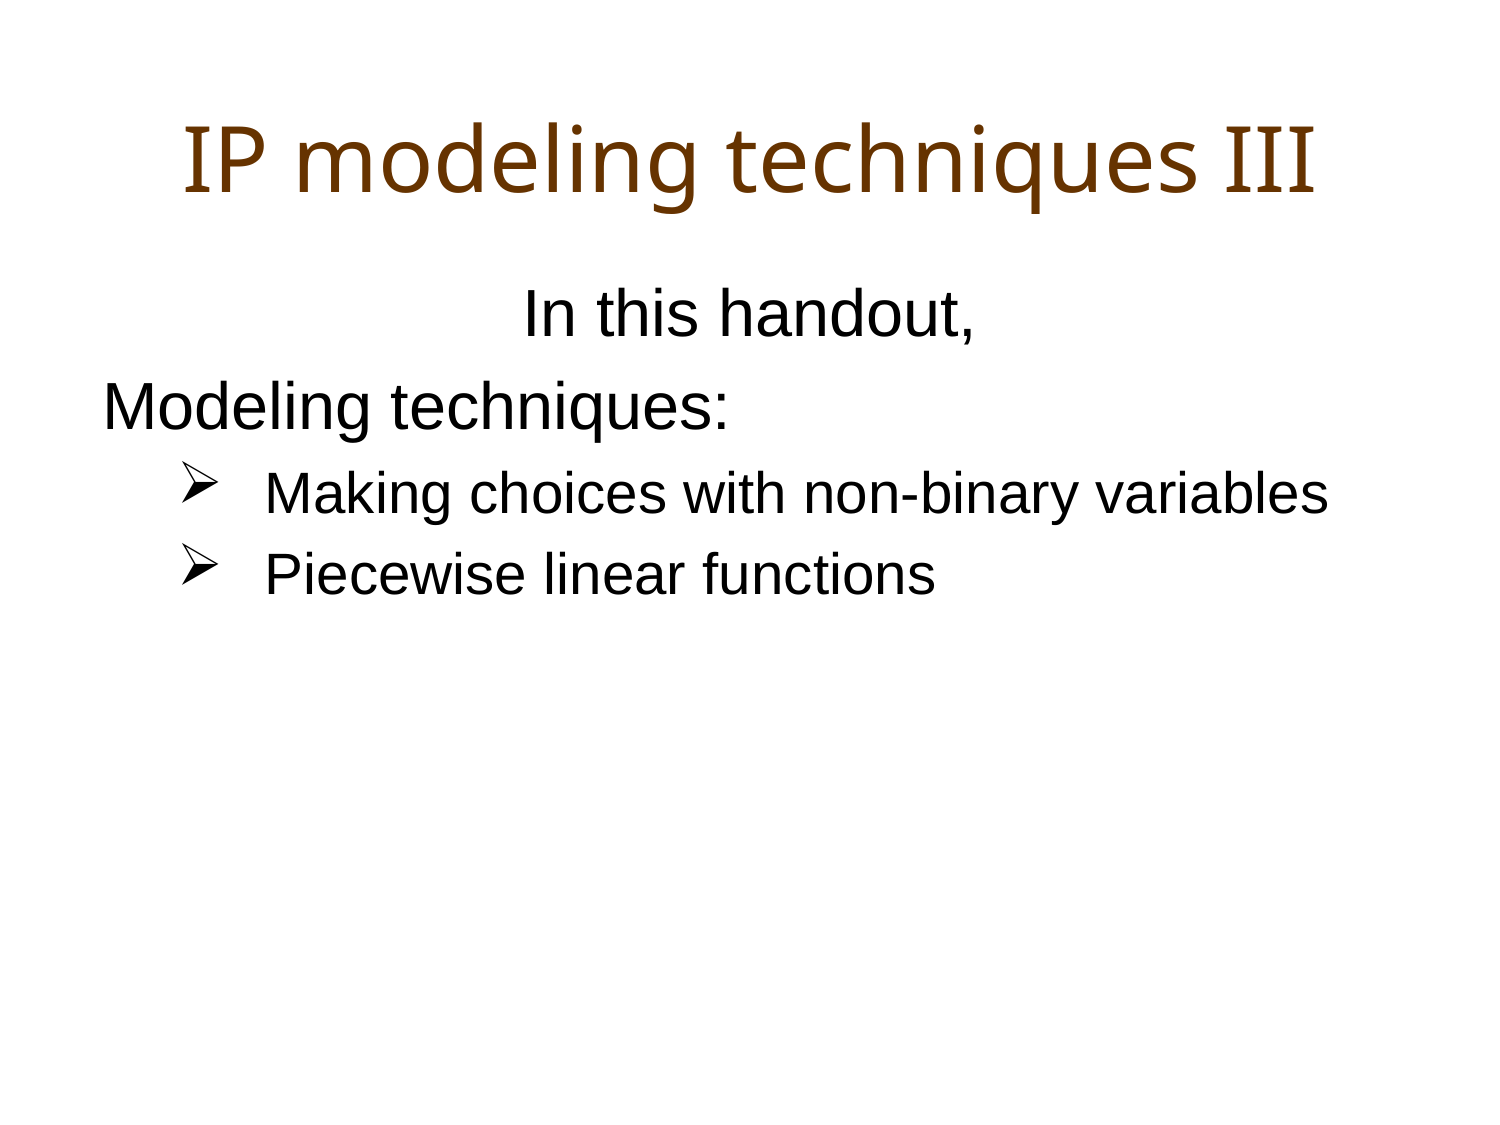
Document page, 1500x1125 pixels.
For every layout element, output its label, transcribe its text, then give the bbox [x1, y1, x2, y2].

subtitle In this handout, Modeling techniques: Making choices with non-binary variables Piecewise linear functions [87, 262, 1413, 1013]
title IP modeling techniques III [112, 62, 1388, 250]
